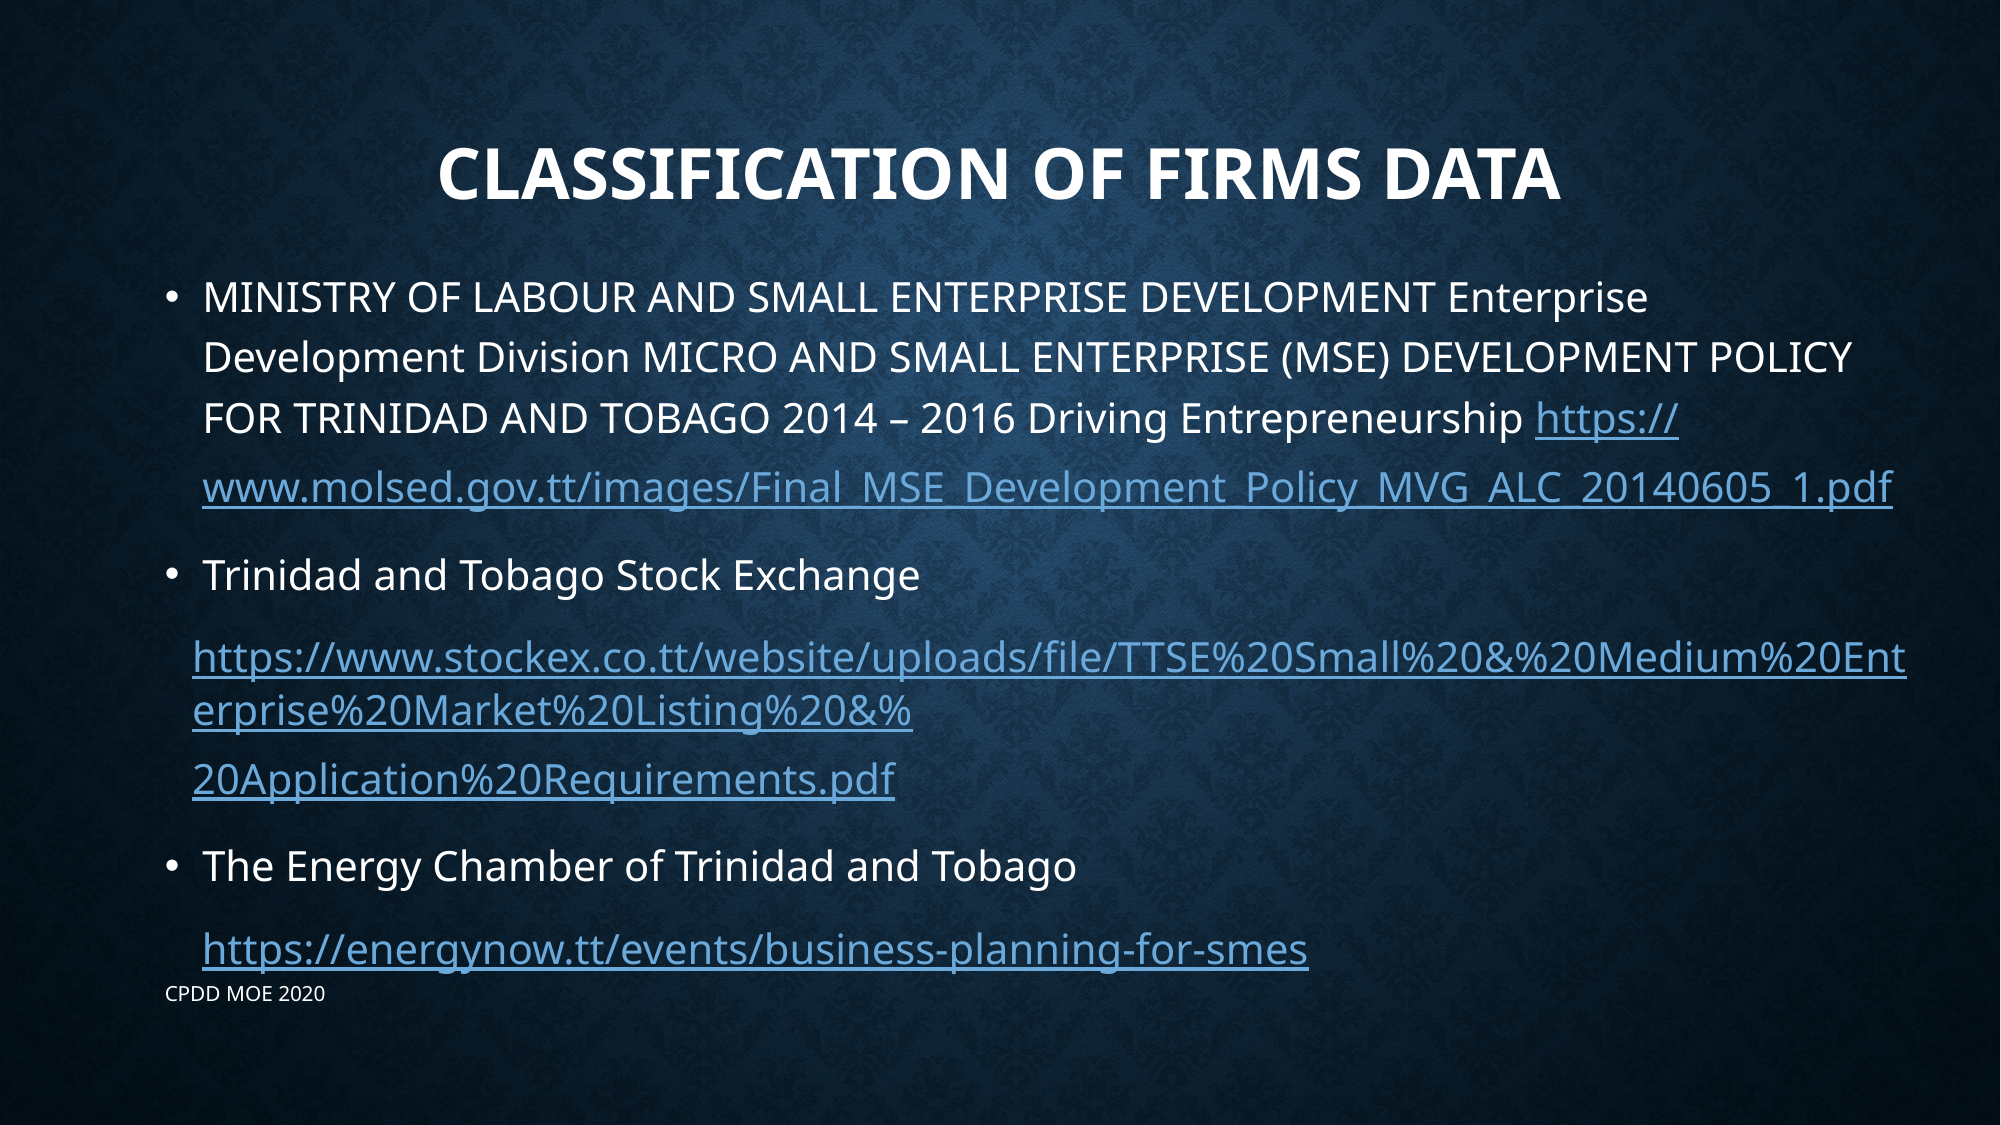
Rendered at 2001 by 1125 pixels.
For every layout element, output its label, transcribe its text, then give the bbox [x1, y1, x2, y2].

title Classification of firms Data [149, 99, 1849, 253]
footer CPDD MOE 2020 [149, 965, 1245, 1025]
list MINISTRY OF LABOUR AND SMALL ENTERPRISE DEVELOPMENT Enterprise Development Division MICRO AND SMALL ENTERPRISE (MSE) DEVELOPMENT POLICY FOR TRINIDAD AND TOBAGO 2014 – 2016 Driving Entrepreneurship https://www.molsed.gov.tt/images/Final_MSE_Development_Policy_MVG_ALC_20140605_1.pdf Trinidad and Tobago Stock Exchange https://www.stockex.co.tt/website/uploads/file/TTSE%20Small%20&%20Medium%20Enterprise%20Market%20Listing%20&%20Application%20Requirements.pdf The Energy Chamber of Trinidad and Tobago https://energynow.tt/events/business-planning-for-smes [149, 253, 1928, 950]
